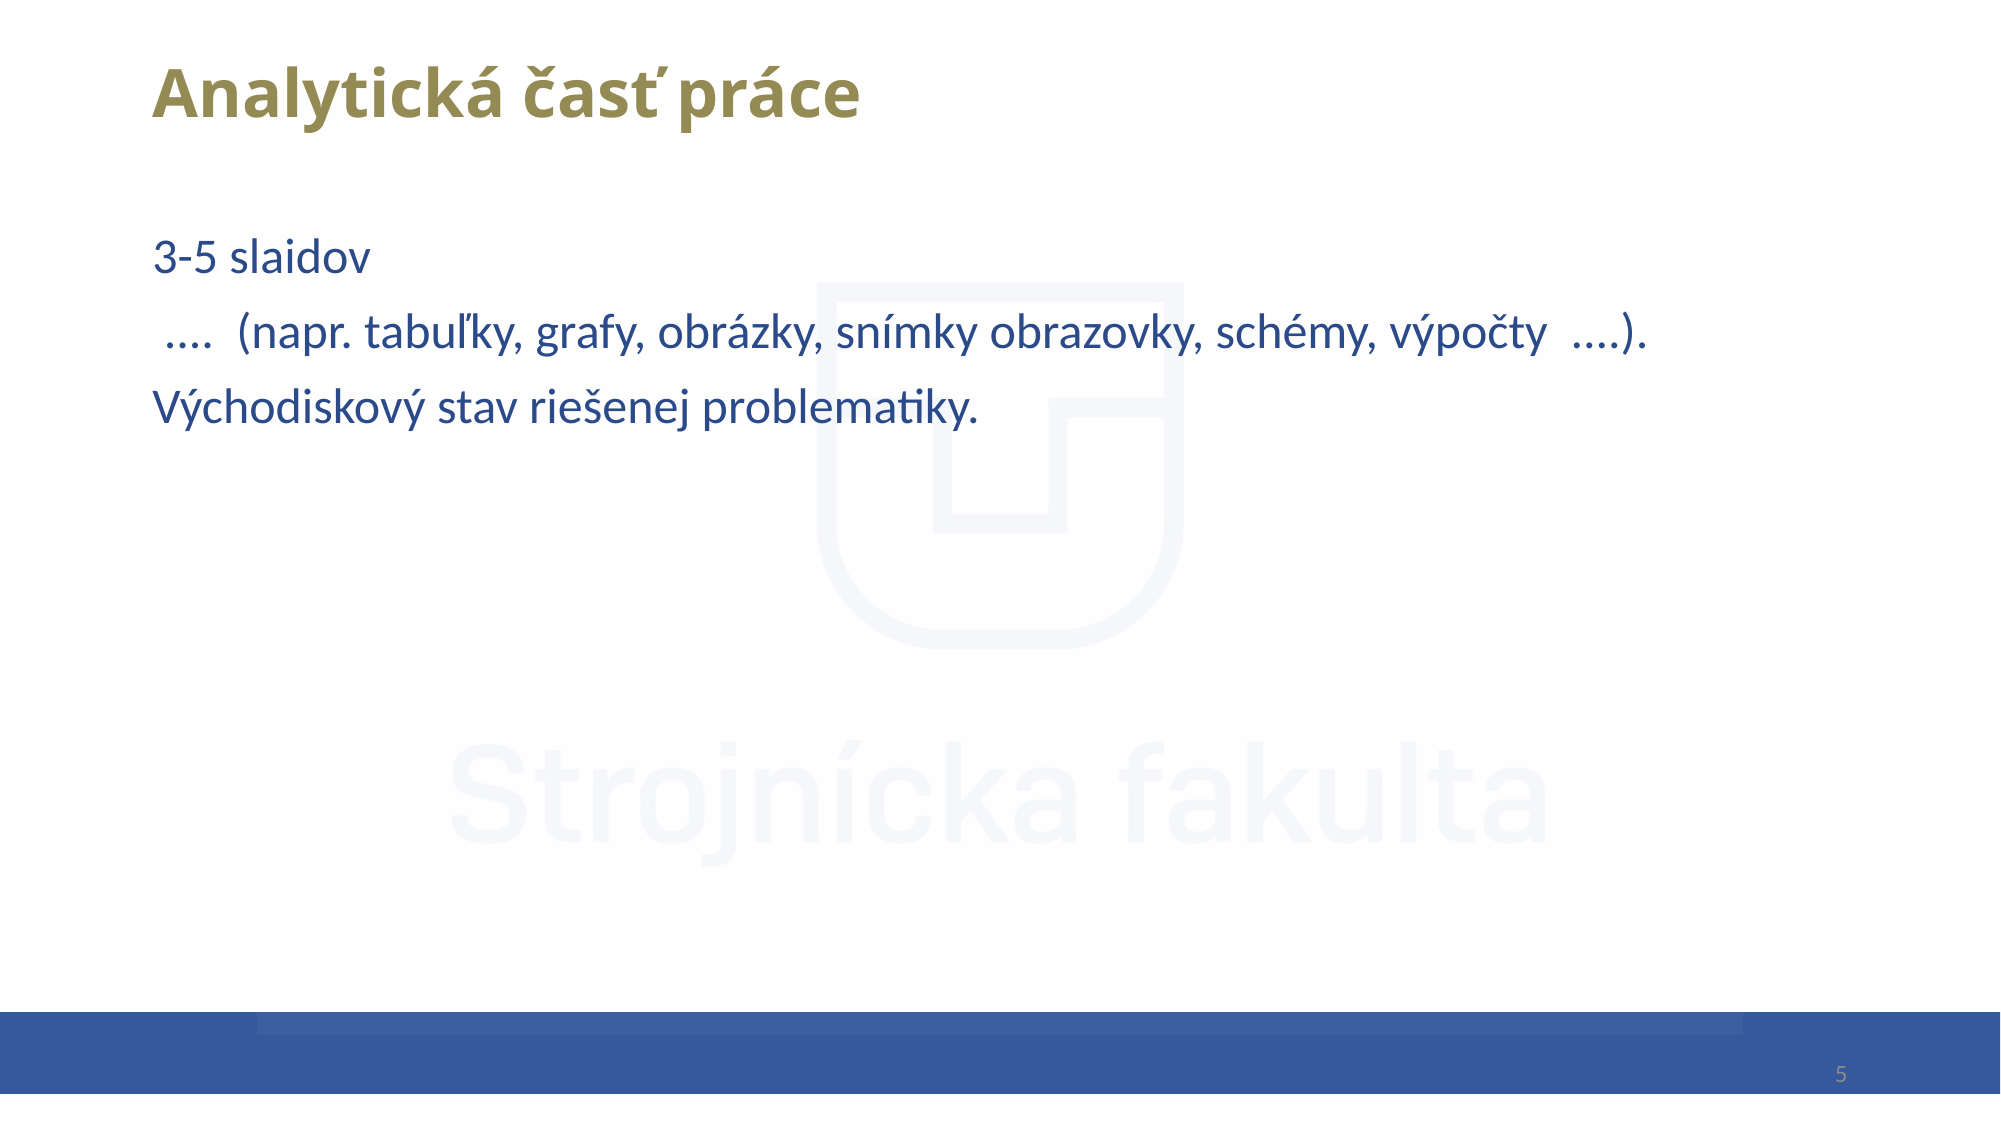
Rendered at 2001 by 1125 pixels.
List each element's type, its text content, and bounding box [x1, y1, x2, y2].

slide_number 5 [1412, 1042, 1863, 1103]
title Analytická časť práce [137, 59, 1863, 133]
list 3-5 slaidov .... (napr. tabuľky, grafy, obrázky, snímky obrazovky, schémy, výpočty ....). Východiskový stav riešenej problematiky. [137, 223, 1863, 1014]
